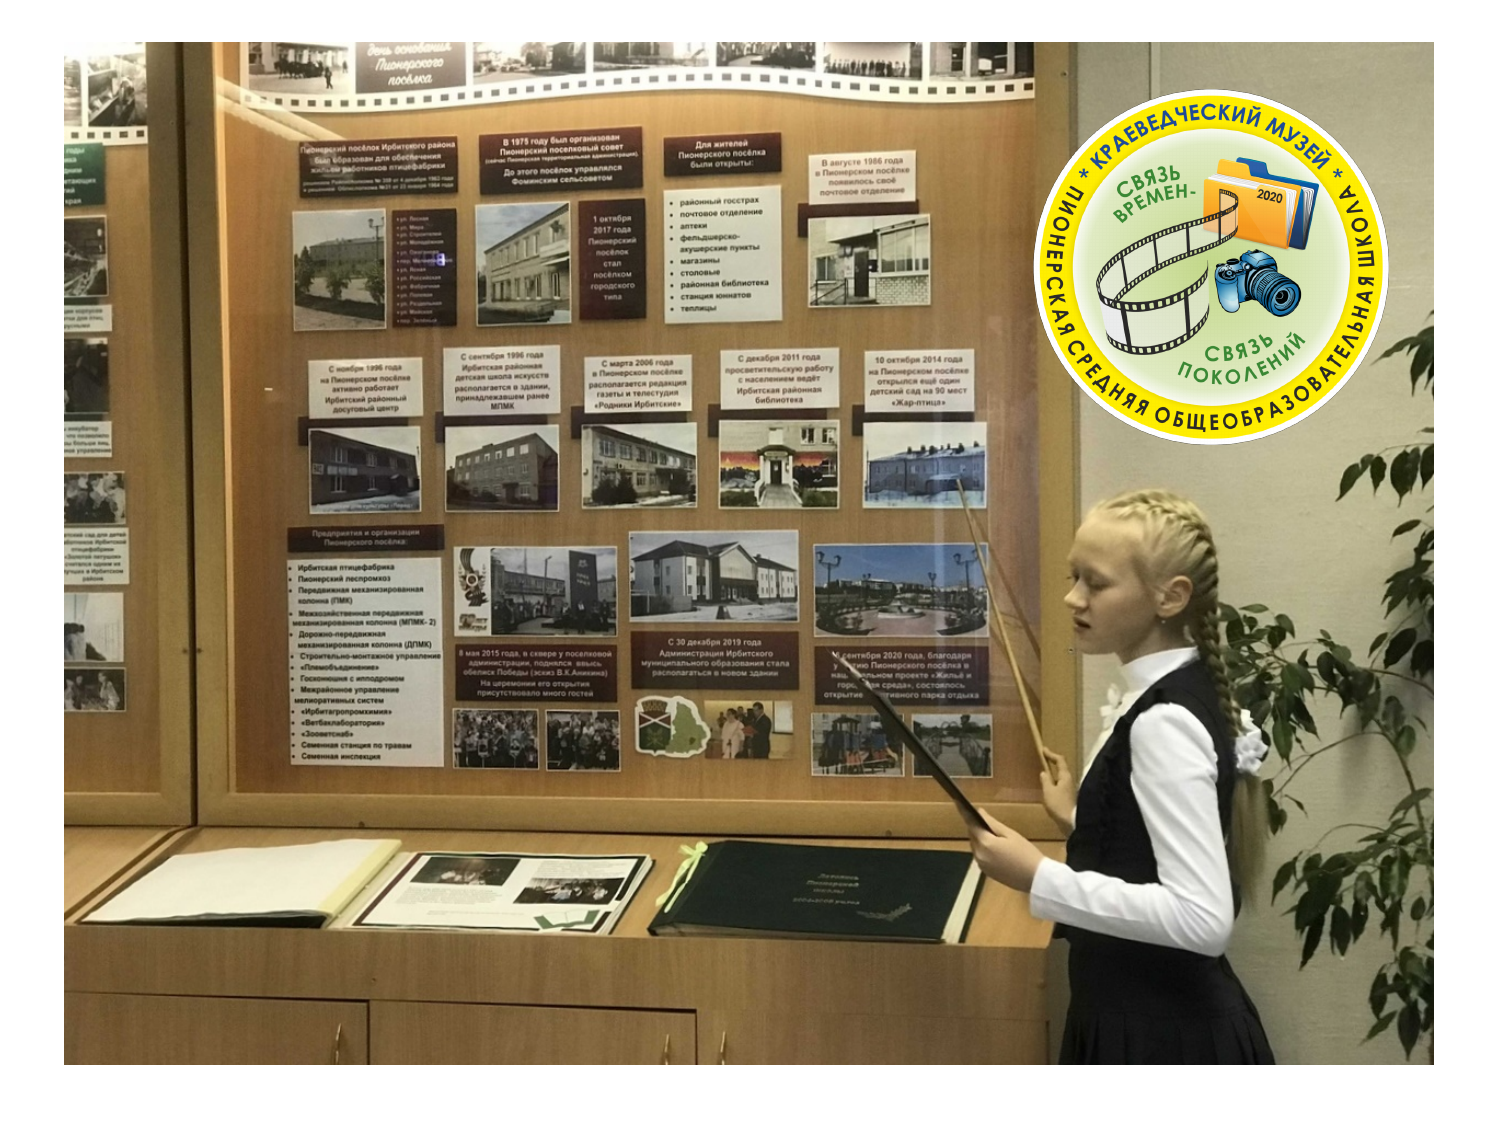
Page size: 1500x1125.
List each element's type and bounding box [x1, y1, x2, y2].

picture [64, 42, 1434, 1065]
